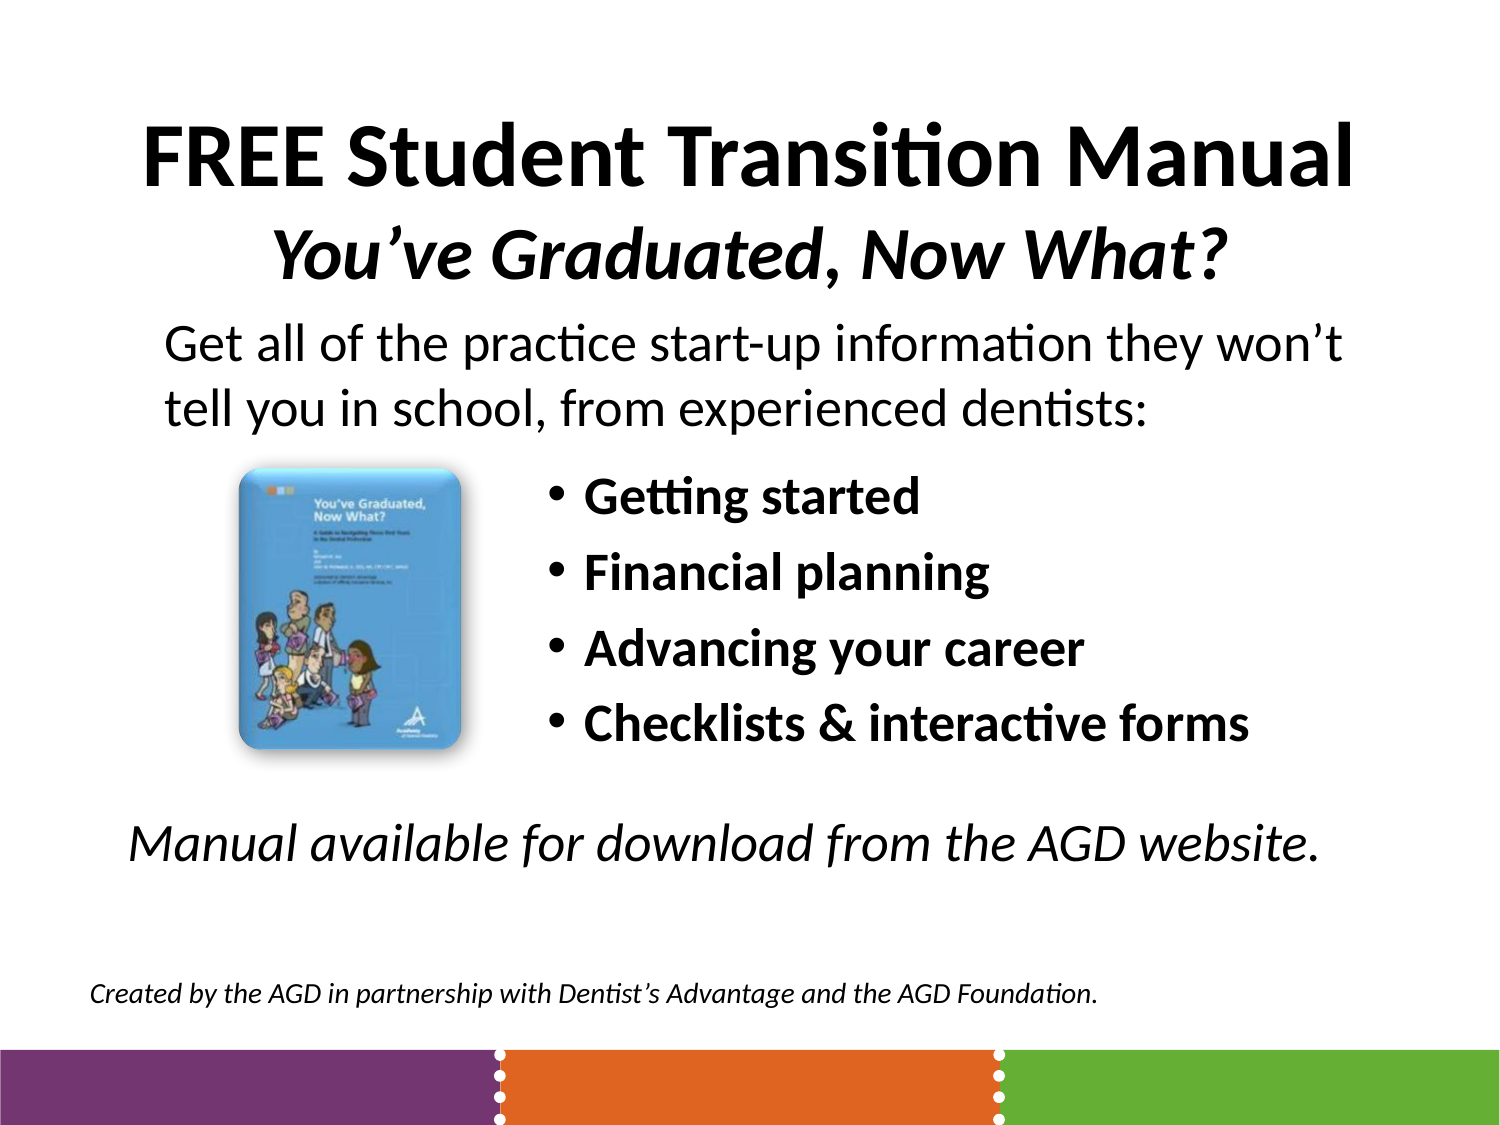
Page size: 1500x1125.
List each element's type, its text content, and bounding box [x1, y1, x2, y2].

picture [238, 467, 462, 751]
text_box Get all of the practice start-up information they won’t tell you in school, from experienced dentists: Getting started Financial planning Advancing your career Checklists & interactive forms Manual available for download from the AGD website. Created by the AGD in partnership with Dentist’s Advantage and the AGD Foundation. [74, 299, 1425, 1043]
text_box FREE Student Transition Manual You’ve Graduated, Now What? [62, 87, 1438, 275]
